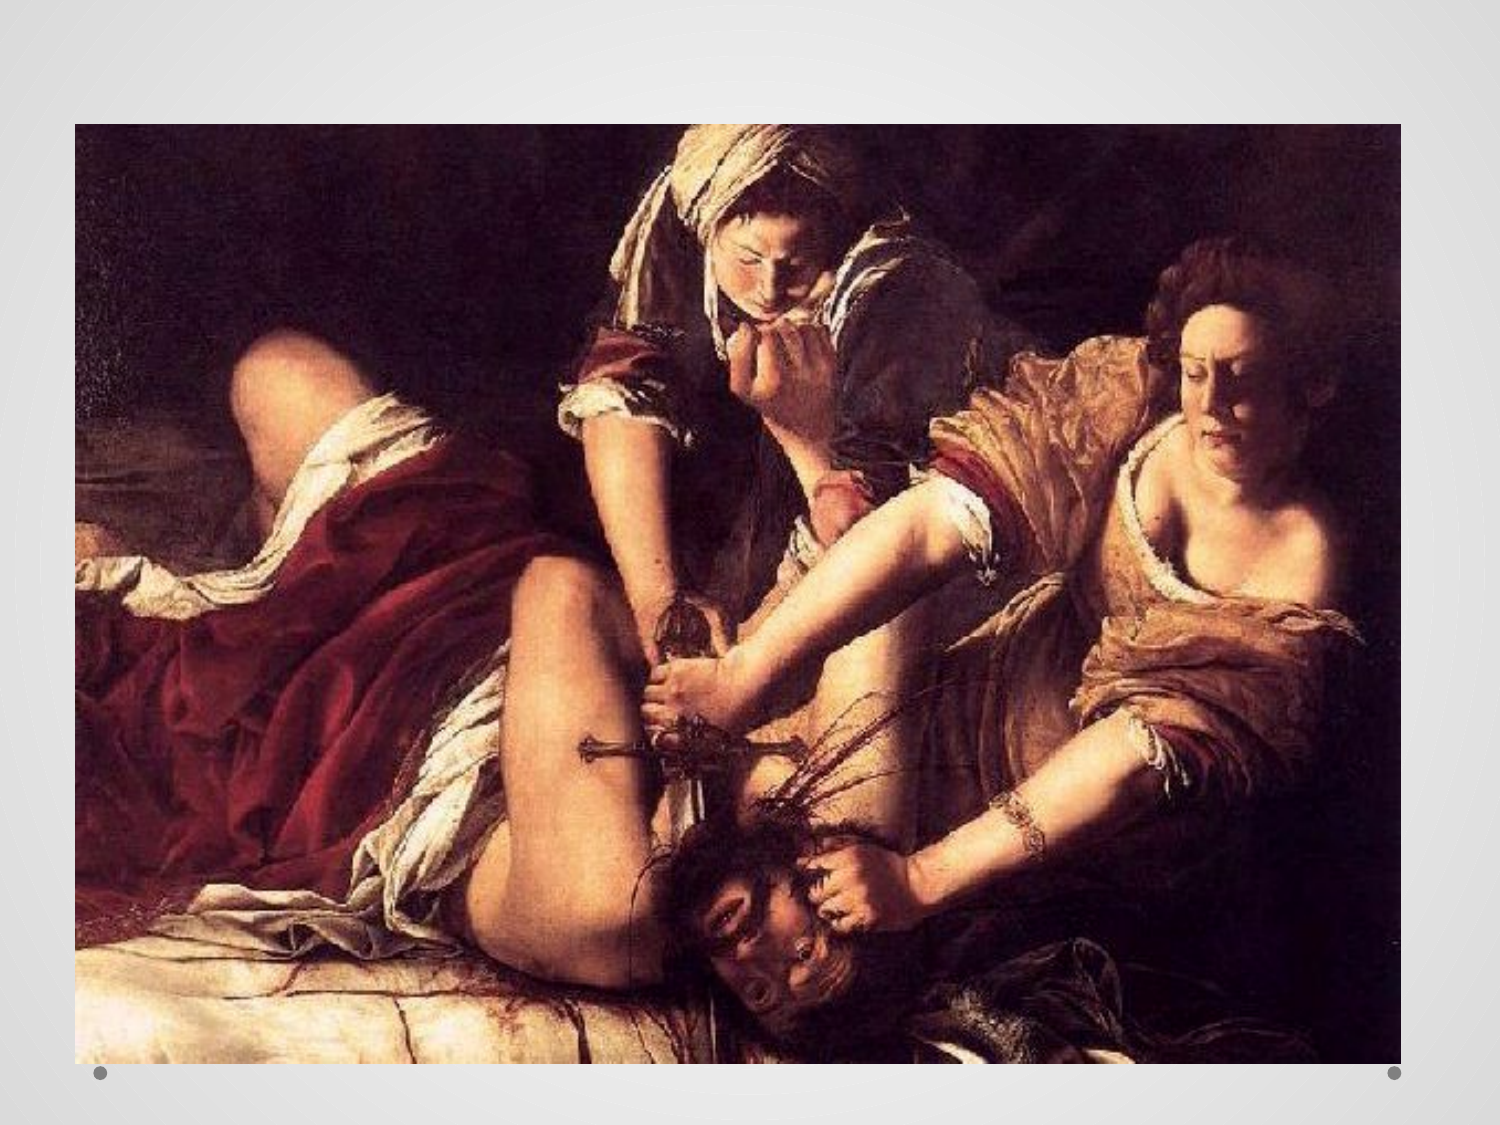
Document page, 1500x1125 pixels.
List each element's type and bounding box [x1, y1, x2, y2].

picture [74, 124, 1401, 1065]
